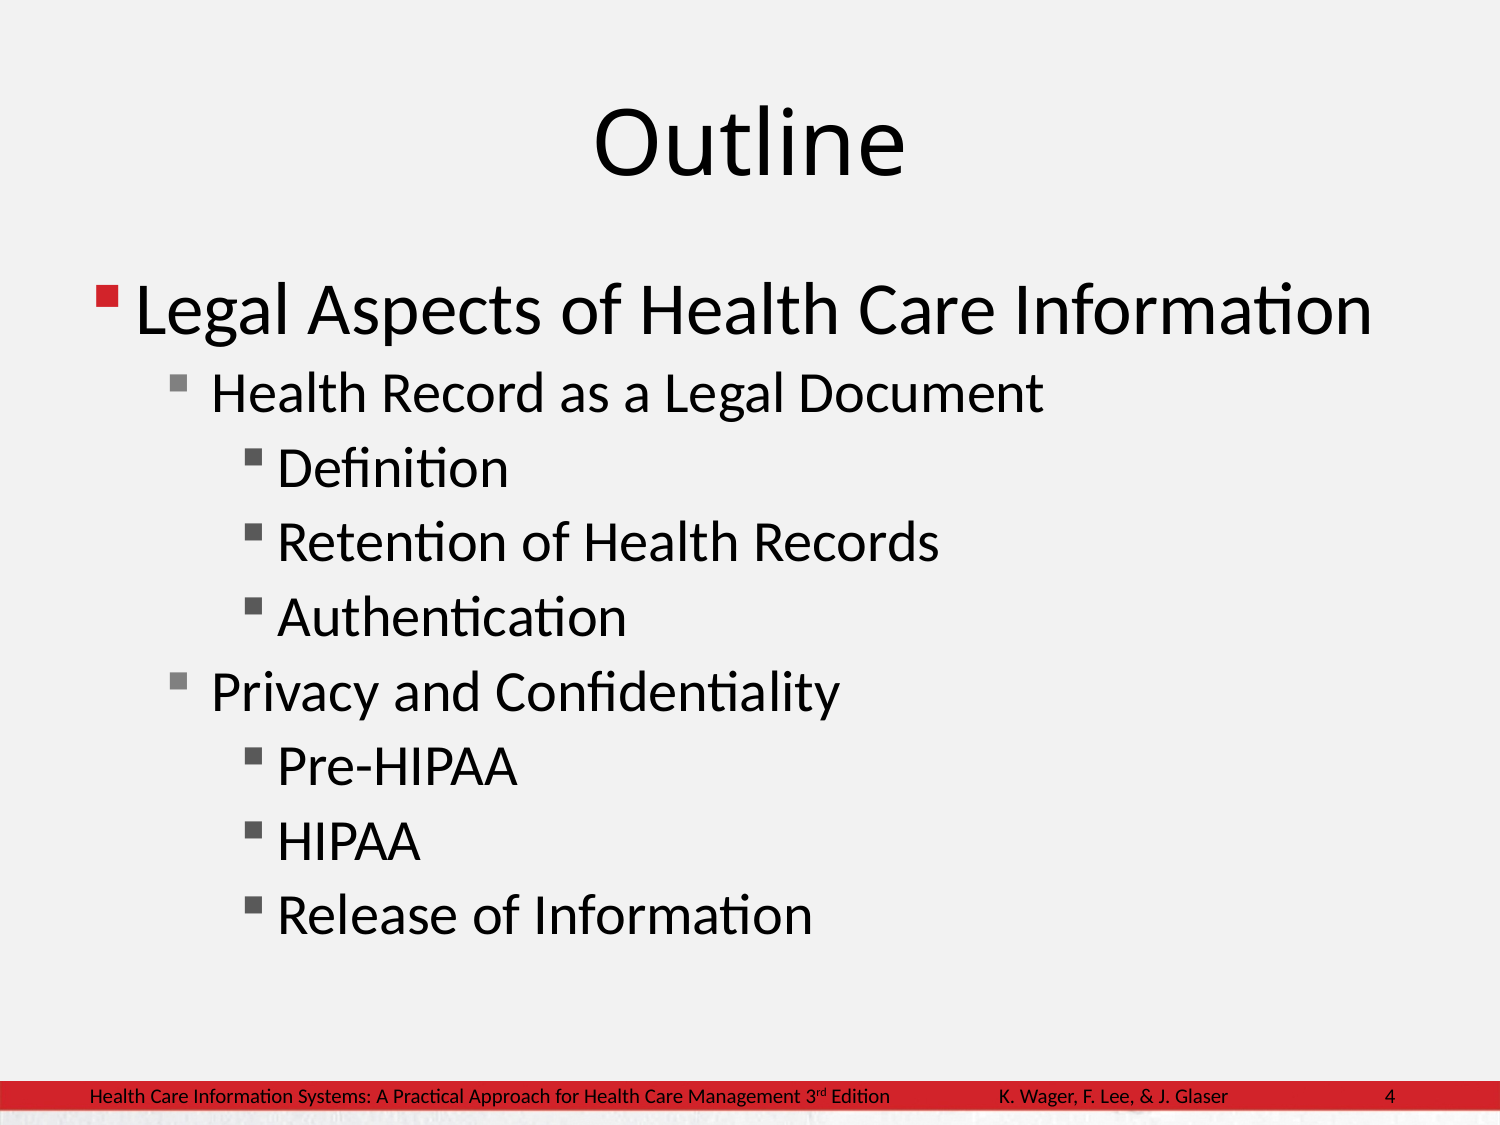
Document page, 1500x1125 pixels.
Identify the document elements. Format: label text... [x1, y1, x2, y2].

picture [0, 1081, 1500, 1125]
title Outline [75, 45, 1425, 233]
list Legal Aspects of Health Care Information Health Record as a Legal Document Definition Retention of Health Records Authentication Privacy and Confidentiality Pre-HIPAA HIPAA Release of Information [75, 262, 1425, 1005]
